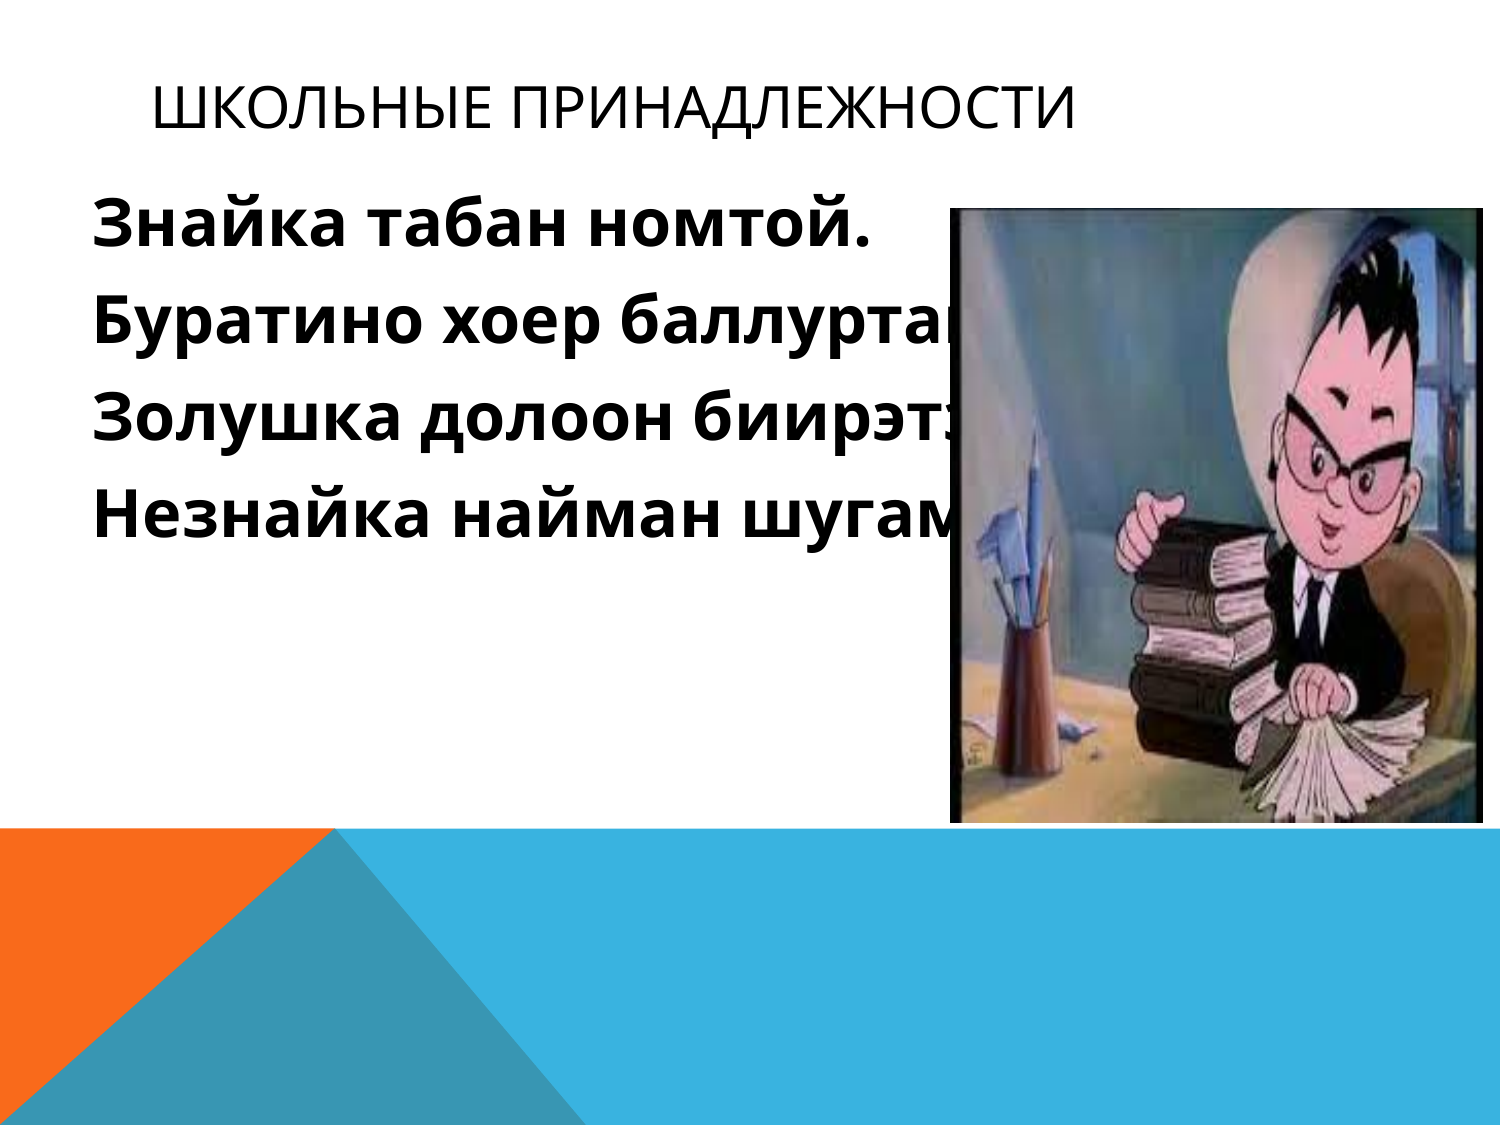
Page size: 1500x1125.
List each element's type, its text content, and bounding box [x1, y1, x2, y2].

picture [950, 207, 1483, 823]
list Знайка табан номтой. Буратино хоер баллуртай. Золушка долоон биирэтэй. Незнайка найман шугамтай. [76, 172, 1311, 760]
title Школьные принадлежности [135, 60, 1369, 150]
